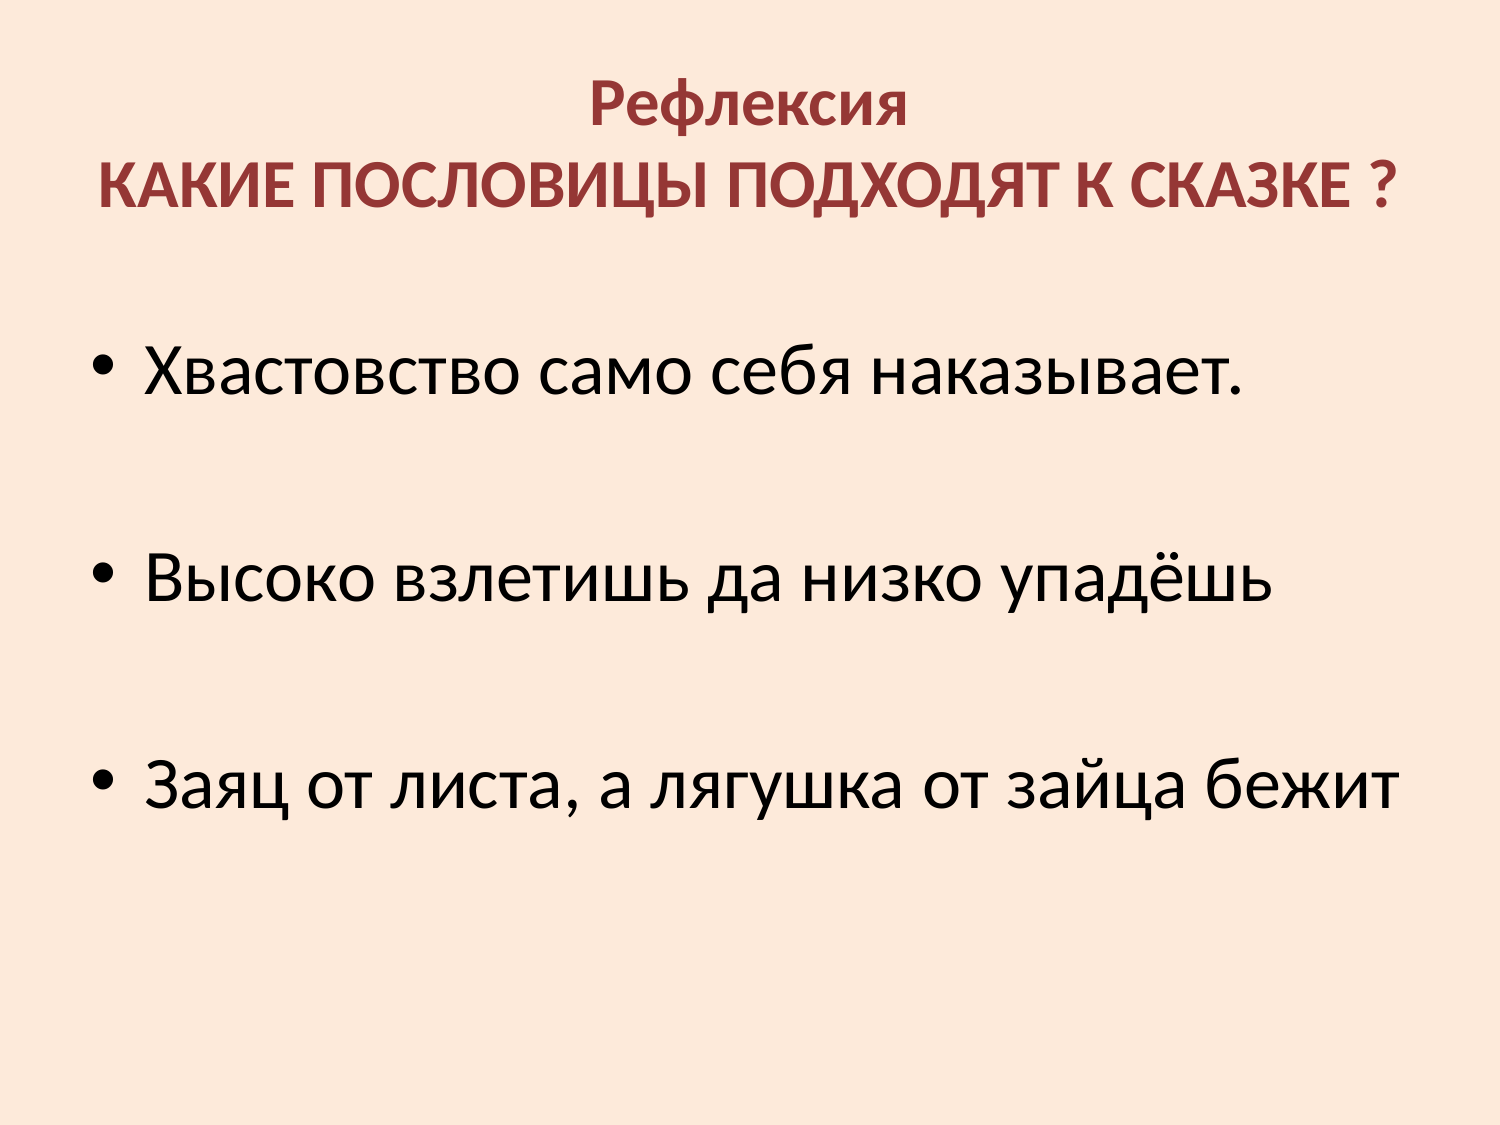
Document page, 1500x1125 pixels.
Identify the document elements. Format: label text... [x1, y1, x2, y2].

list Хвастовство само себя наказывает. Высоко взлетишь да низко упадёшь Заяц от листа, а лягушка от зайца бежит [75, 312, 1425, 918]
title Рефлексия КАКИЕ ПОСЛОВИЦЫ ПОДХОДЯТ К СКАЗКЕ ? [75, 45, 1425, 233]
